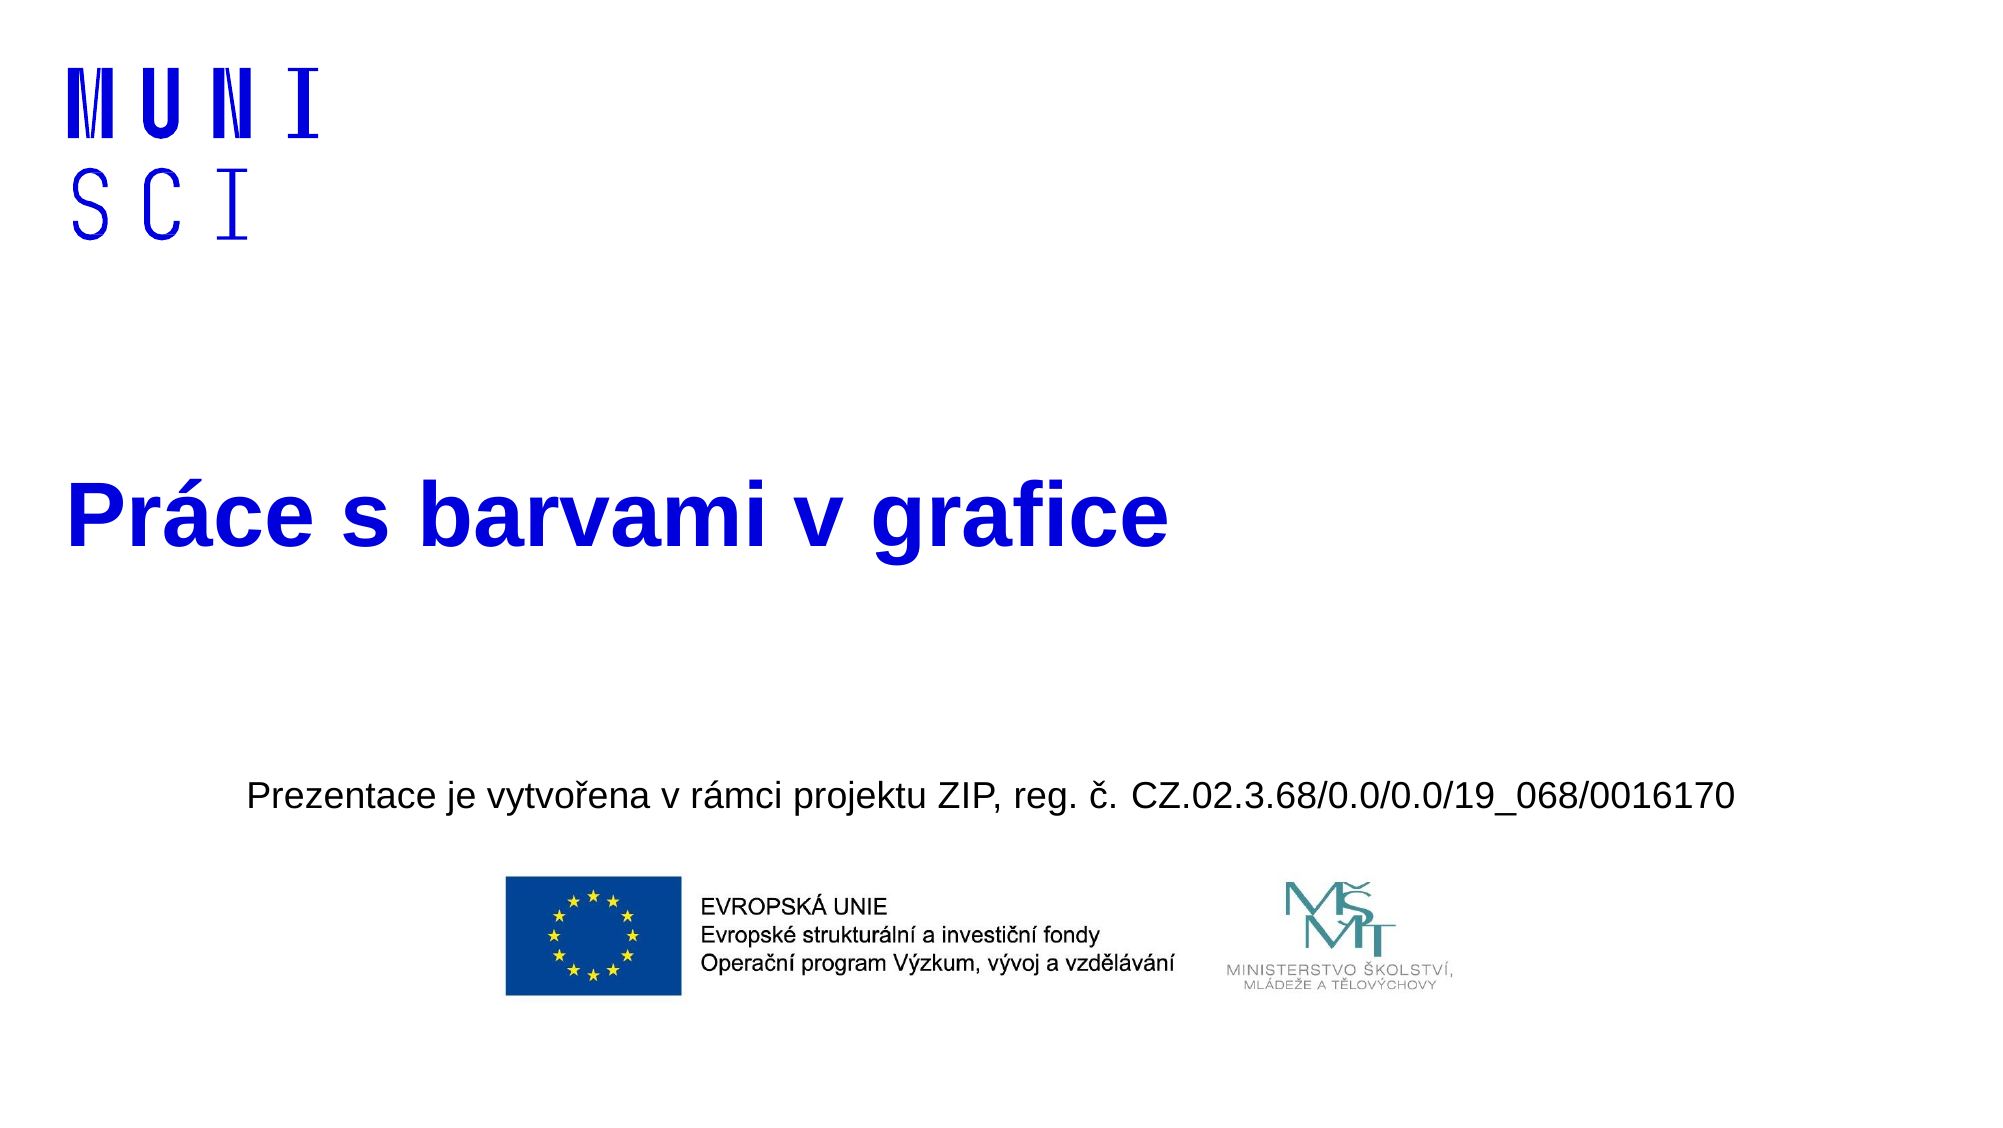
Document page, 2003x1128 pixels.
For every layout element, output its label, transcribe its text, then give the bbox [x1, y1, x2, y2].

text_box Prezentace je vytvořena v rámci projektu ZIP, reg. č. CZ.02.3.68/0.0/0.0/19_068/0016170 [244, 768, 1749, 816]
text_box [500, 871, 1457, 1004]
text_box Práce s barvami v grafice [63, 452, 1175, 565]
